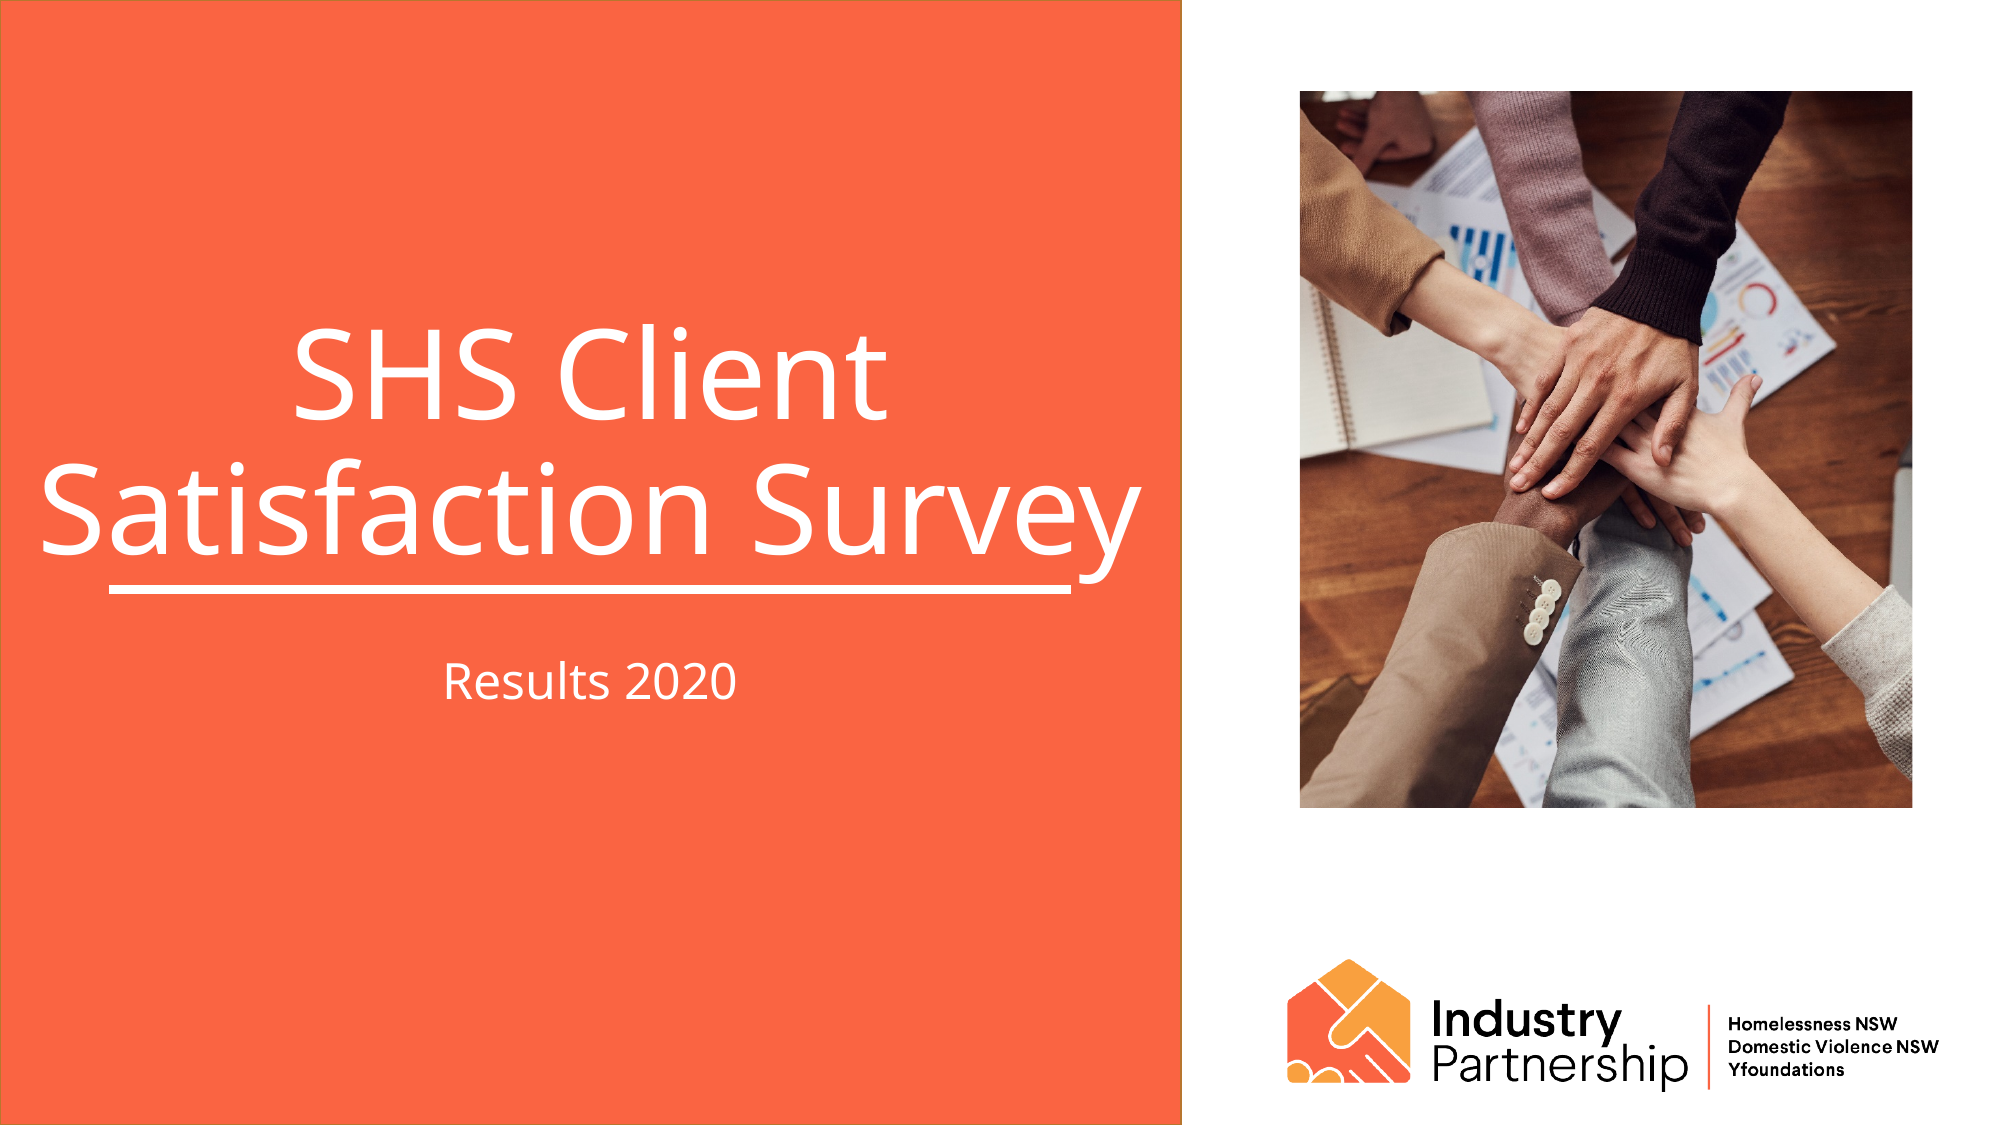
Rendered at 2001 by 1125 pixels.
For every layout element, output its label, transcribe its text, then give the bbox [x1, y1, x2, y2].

subtitle Results 2020 [0, 589, 1181, 1125]
picture [1273, 949, 1972, 1099]
title SHS Client Satisfaction Survey [0, 0, 1181, 589]
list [1299, 91, 1913, 808]
